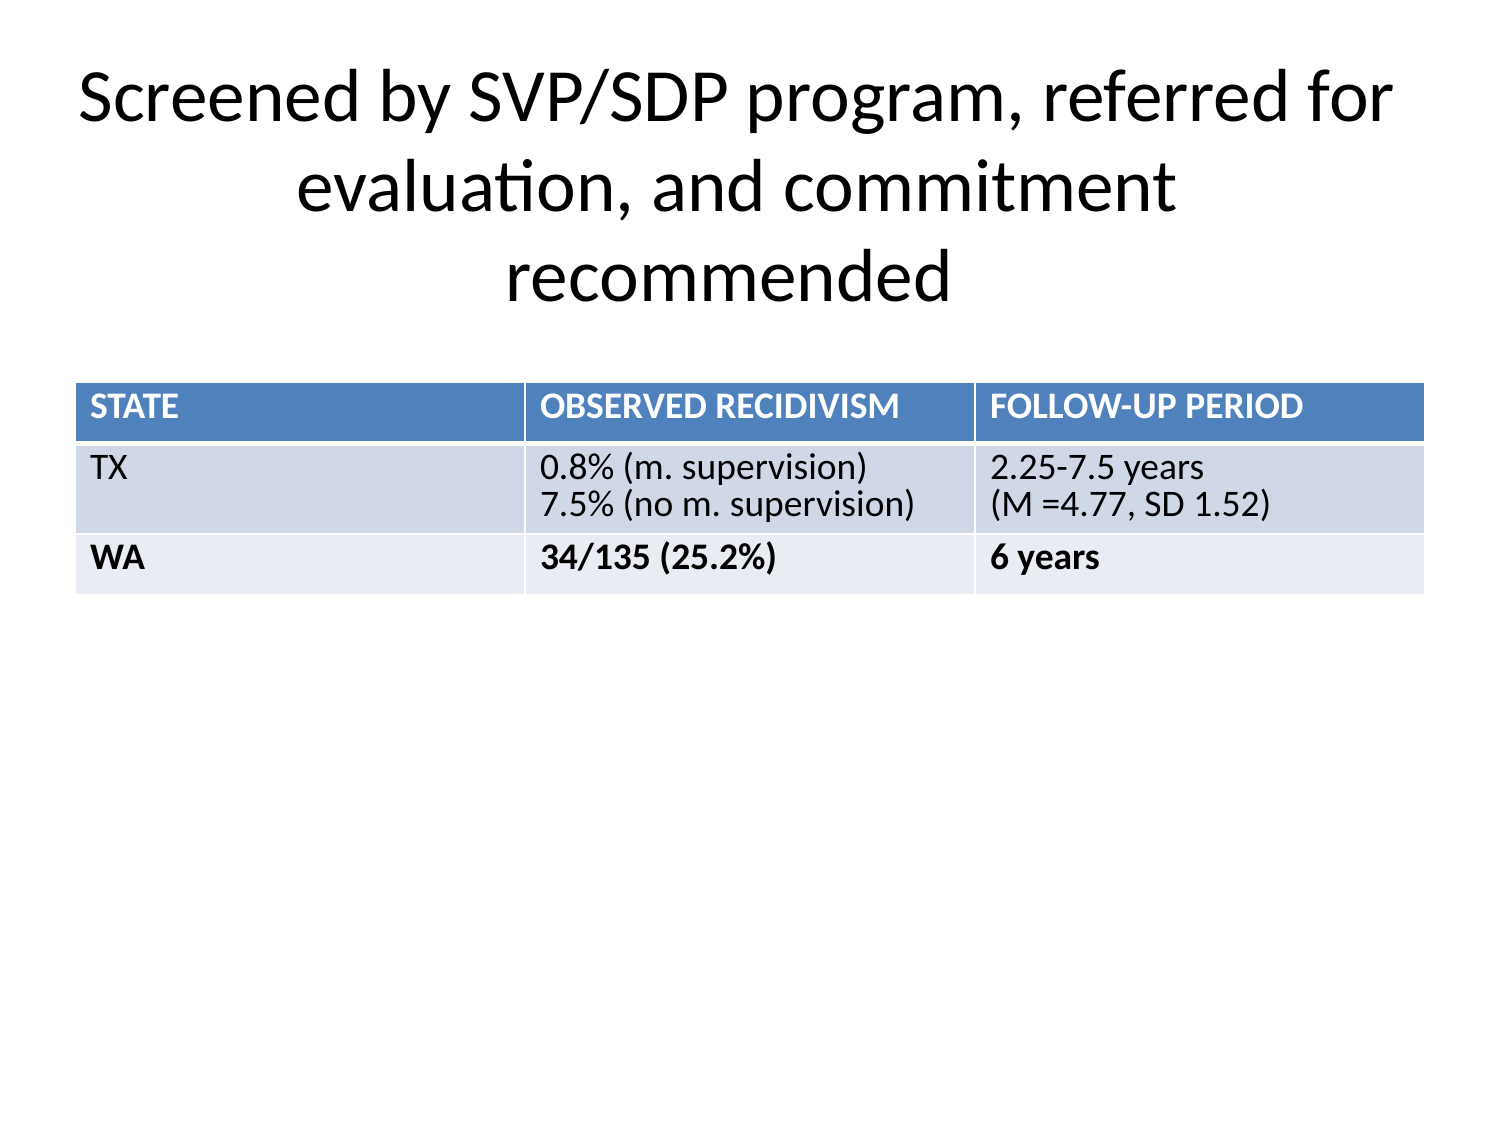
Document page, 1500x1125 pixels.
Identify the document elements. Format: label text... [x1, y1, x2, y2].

table_header STATE [76, 383, 524, 441]
table_cell 0.8% (m. supervision) 7.5% (no m. supervision) [526, 446, 974, 533]
title Screened by SVP/SDP program, referred for evaluation, and commitment recommended [62, 37, 1413, 325]
table_cell 6 years [976, 535, 1424, 594]
table_cell 34/135 (25.2%) [526, 535, 974, 594]
table_header FOLLOW-UP PERIOD [976, 383, 1424, 441]
table_cell WA [76, 535, 524, 594]
table_header OBSERVED RECIDIVISM [526, 383, 974, 441]
table_cell 2.25-7.5 years (M =4.77, SD 1.52) [976, 446, 1424, 533]
table_cell TX [76, 446, 524, 533]
